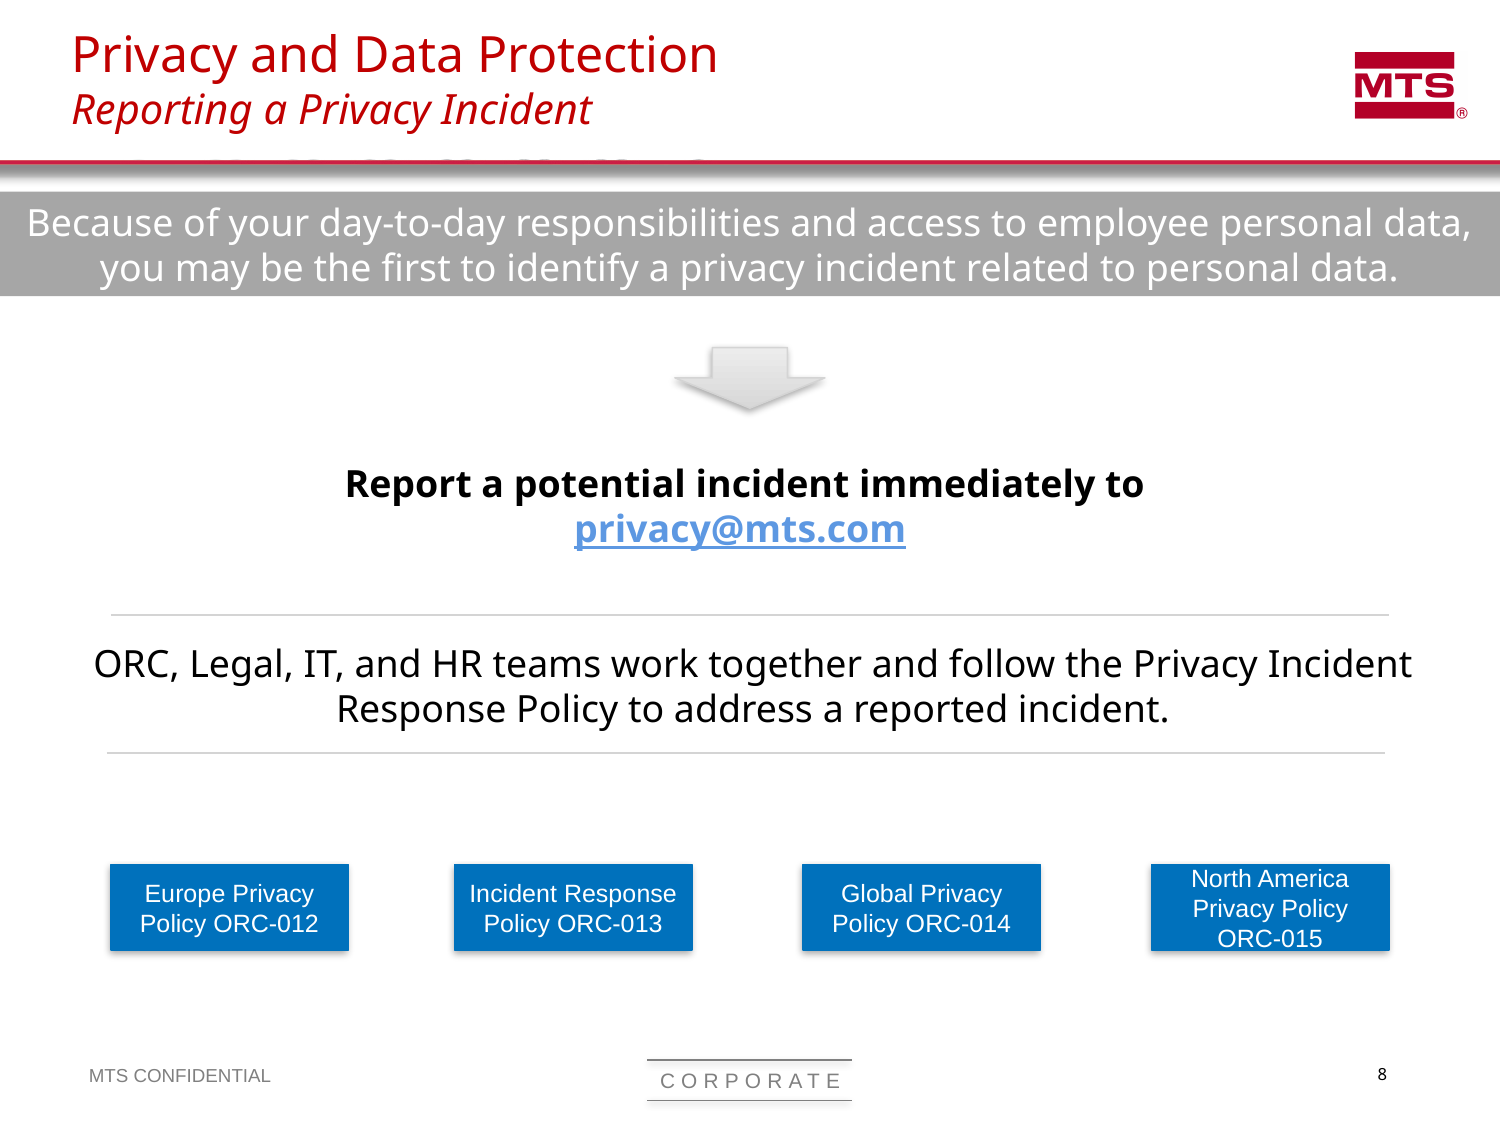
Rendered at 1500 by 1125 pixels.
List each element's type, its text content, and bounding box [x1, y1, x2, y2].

text_box 8 [1362, 1056, 1402, 1091]
text_box Privacy and Data Protection Reporting a Privacy Incident [56, 15, 1330, 141]
text_box [674, 346, 826, 409]
text_box Report a potential incident immediately to privacy@mts.com [191, 453, 1309, 564]
list ORC, Legal, IT, and HR teams work together and follow the Privacy Incident Response Policy to address a reported incident. [56, 632, 1451, 779]
text_box Incident Response Policy ORC-013 [454, 864, 693, 951]
picture [1354, 51, 1468, 120]
text_box North America Privacy Policy ORC-015 [1151, 864, 1390, 951]
text_box Europe Privacy Policy ORC-012 [110, 864, 349, 951]
text_box Global Privacy Policy ORC-014 [802, 864, 1041, 951]
picture [0, 159, 1500, 188]
text_box Because of your day-to-day responsibilities and access to employee personal data, you may be the first to identify a privacy incident related to personal data. [0, 191, 1500, 297]
